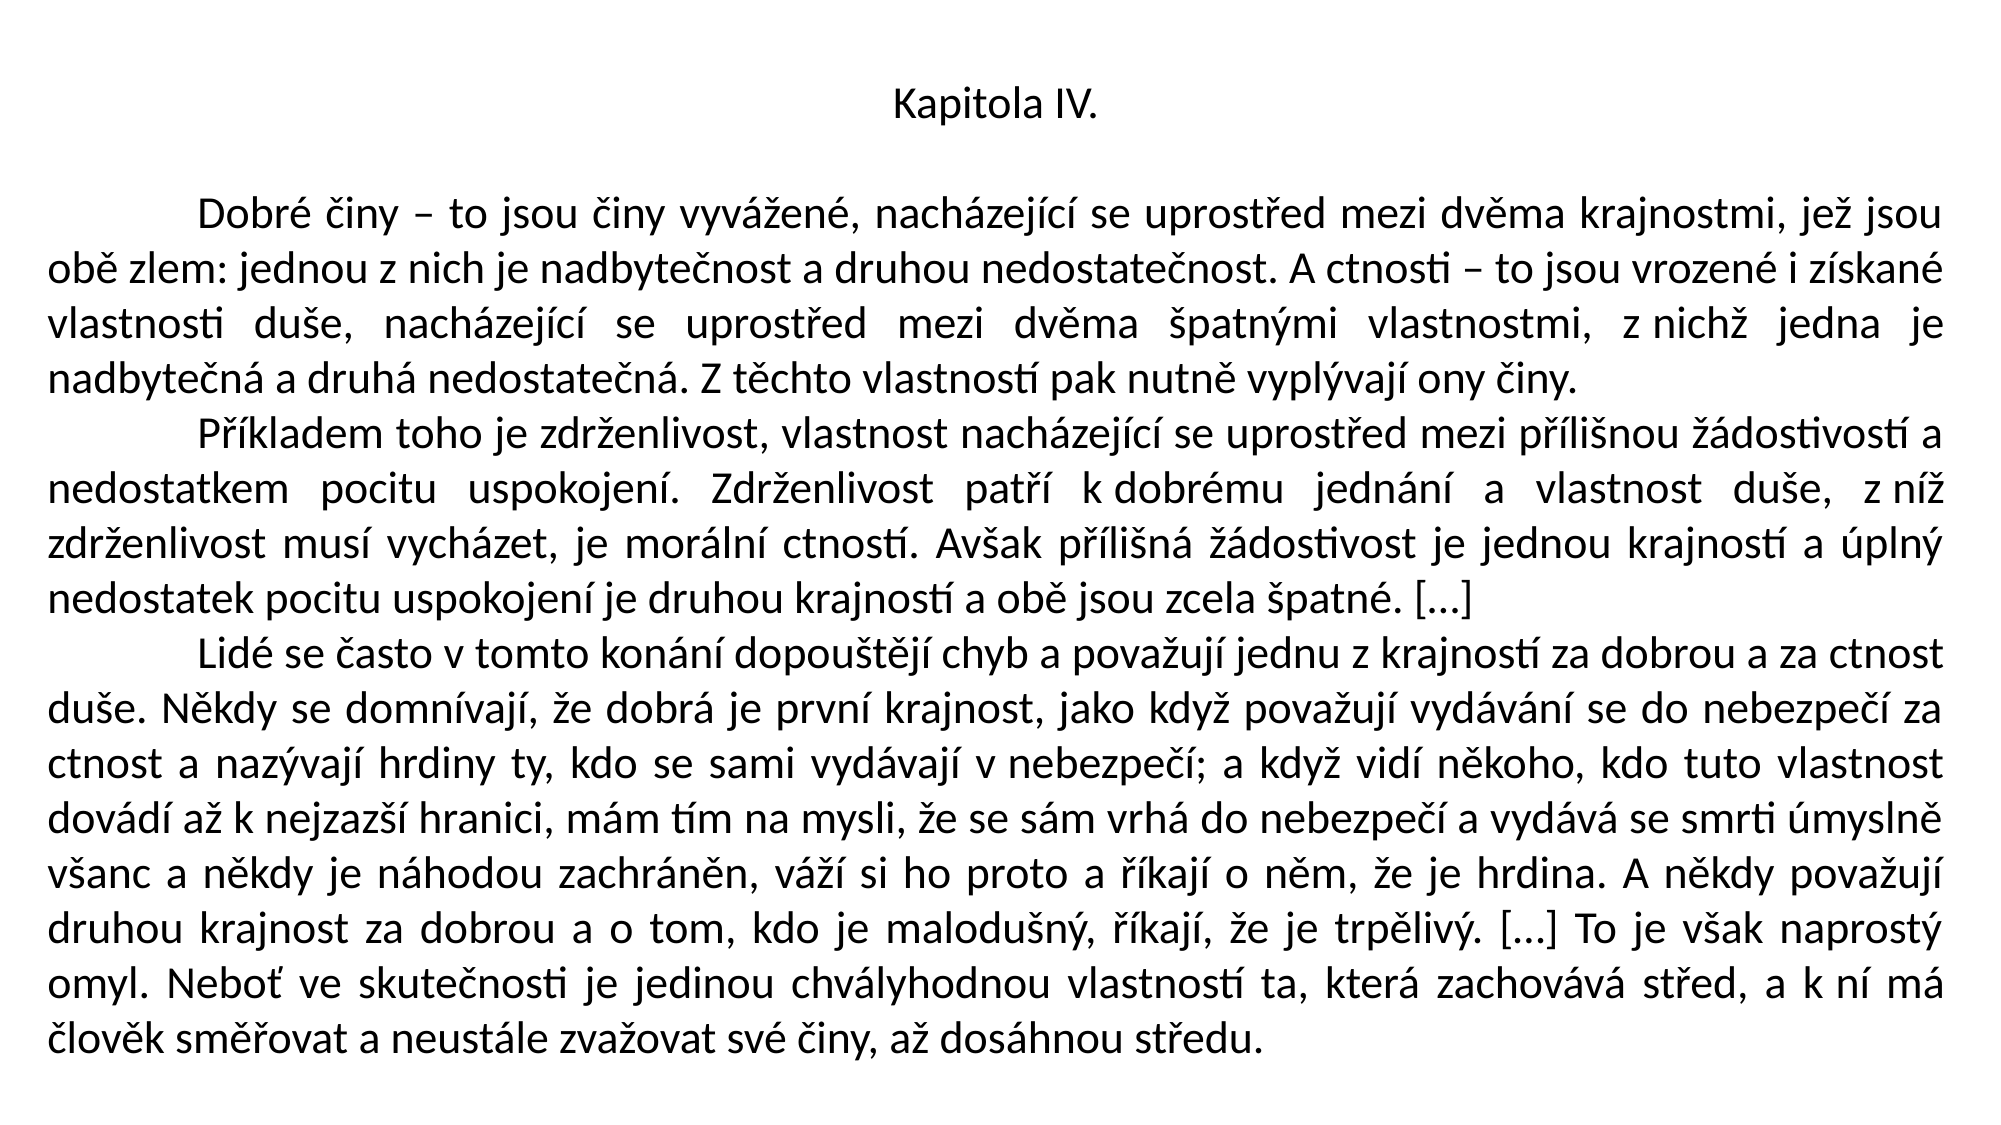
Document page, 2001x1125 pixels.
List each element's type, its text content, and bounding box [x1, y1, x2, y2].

text_box Kapitola IV. Dobré činy – to jsou činy vyvážené, nacházející se uprostřed mezi dvěma krajnostmi, jež jsou obě zlem: jednou z nich je nadbytečnost a druhou nedostatečnost. A ctnosti – to jsou vrozené i získané vlastnosti duše, nacházející se uprostřed mezi dvěma špatnými vlastnostmi, z nichž jedna je nadbytečná a druhá nedostatečná. Z těchto vlastností pak nutně vyplývají ony činy. Příkladem toho je zdrženlivost, vlastnost nacházející se uprostřed mezi přílišnou žádostivostí a nedostatkem pocitu uspokojení. Zdrženlivost patří k dobrému jednání a vlastnost duše, z níž zdrženlivost musí vycházet, je morální ctností. Avšak přílišná žádostivost je jednou krajností a úplný nedostatek pocitu uspokojení je druhou krajností a obě jsou zcela špatné. […] Lidé se často v tomto konání dopouštějí chyb a považují jednu z krajností za dobrou a za ctnost duše. Někdy se domnívají, že dobrá je první krajnost, jako když považují vydávání se do nebezpečí za ctnost a nazývají hrdiny ty, kdo se sami vydávají v nebezpečí; a když vidí někoho, kdo tuto vlastnost dovádí až k nejzazší hranici, mám tím na mysli, že se sám vrhá do nebezpečí a vydává se smrti úmyslně všanc a někdy je náhodou zachráněn, váží si ho proto a říkají o něm, že je hrdina. A někdy považují druhou krajnost za dobrou a o tom, kdo je malodušný, říkají, že je trpělivý. […] To je však naprostý omyl. Neboť ve skutečnosti je jedinou chvályhodnou vlastností ta, která zachovává střed, a k ní má člověk směřovat a neustále zvažovat své činy, až dosáhnou středu. [32, 65, 1960, 1070]
